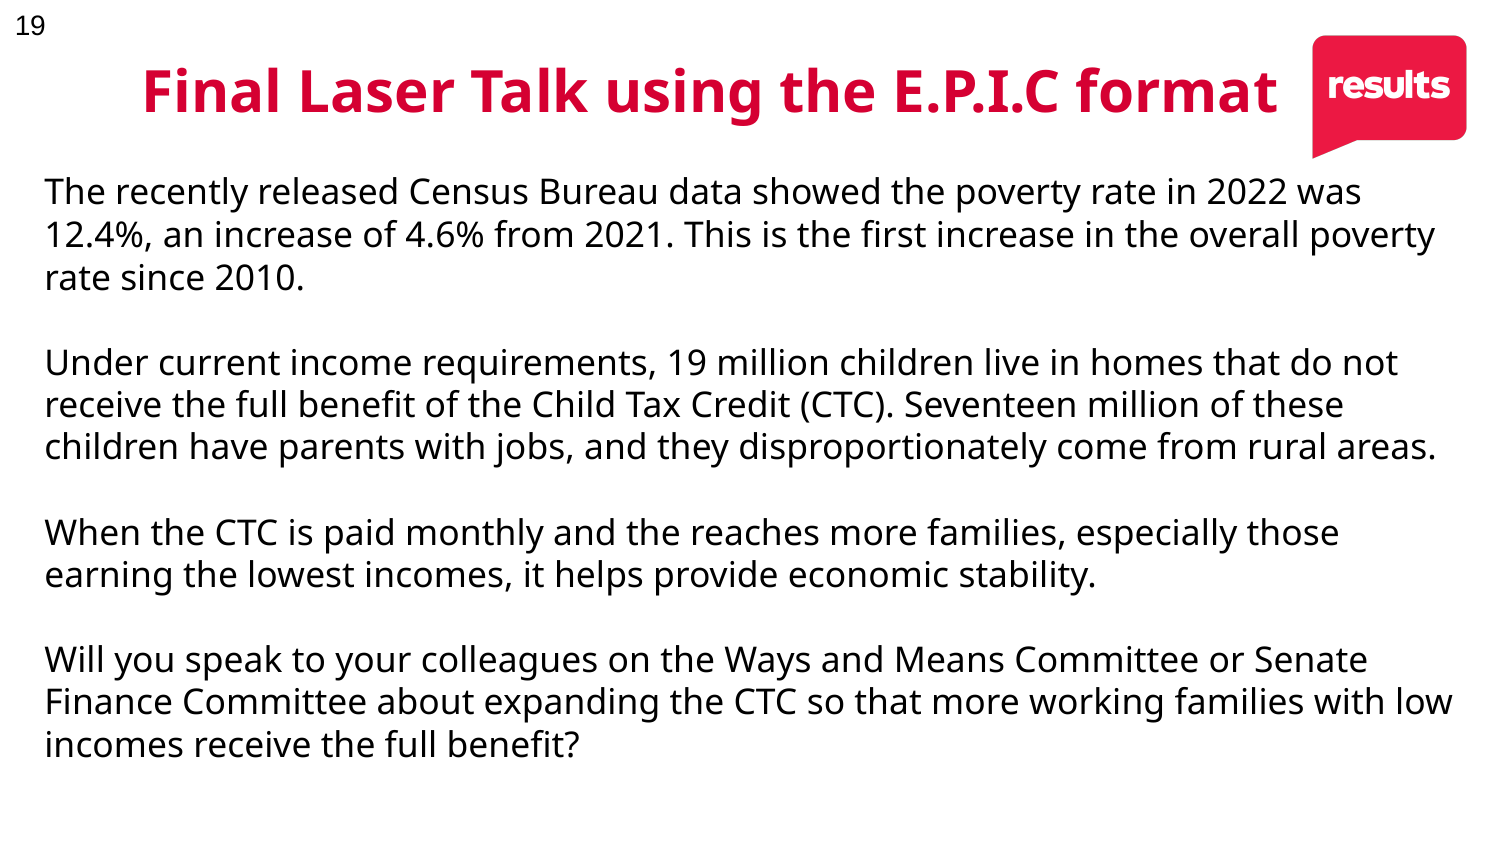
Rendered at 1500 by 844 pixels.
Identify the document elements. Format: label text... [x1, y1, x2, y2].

text_box Final Laser Talk using the E.P.I.C format [114, 41, 1306, 137]
text_box The recently released Census Bureau data showed the poverty rate in 2022 was 12.4%, an increase of 4.6% from 2021. This is the first increase in the overall poverty rate since 2010. Under current income requirements, 19 million children live in homes that do not receive the full benefit of the Child Tax Credit (CTC). Seventeen million of these children have parents with jobs, and they disproportionately come from rural areas. When the CTC is paid monthly and the reaches more families, especially those earning the lowest incomes, it helps provide economic stability. Will you speak to your colleagues on the Ways and Means Committee or Senate Finance Committee about expanding the CTC so that more working families with low incomes receive the full benefit? [29, 161, 1471, 773]
picture [1289, 13, 1490, 175]
